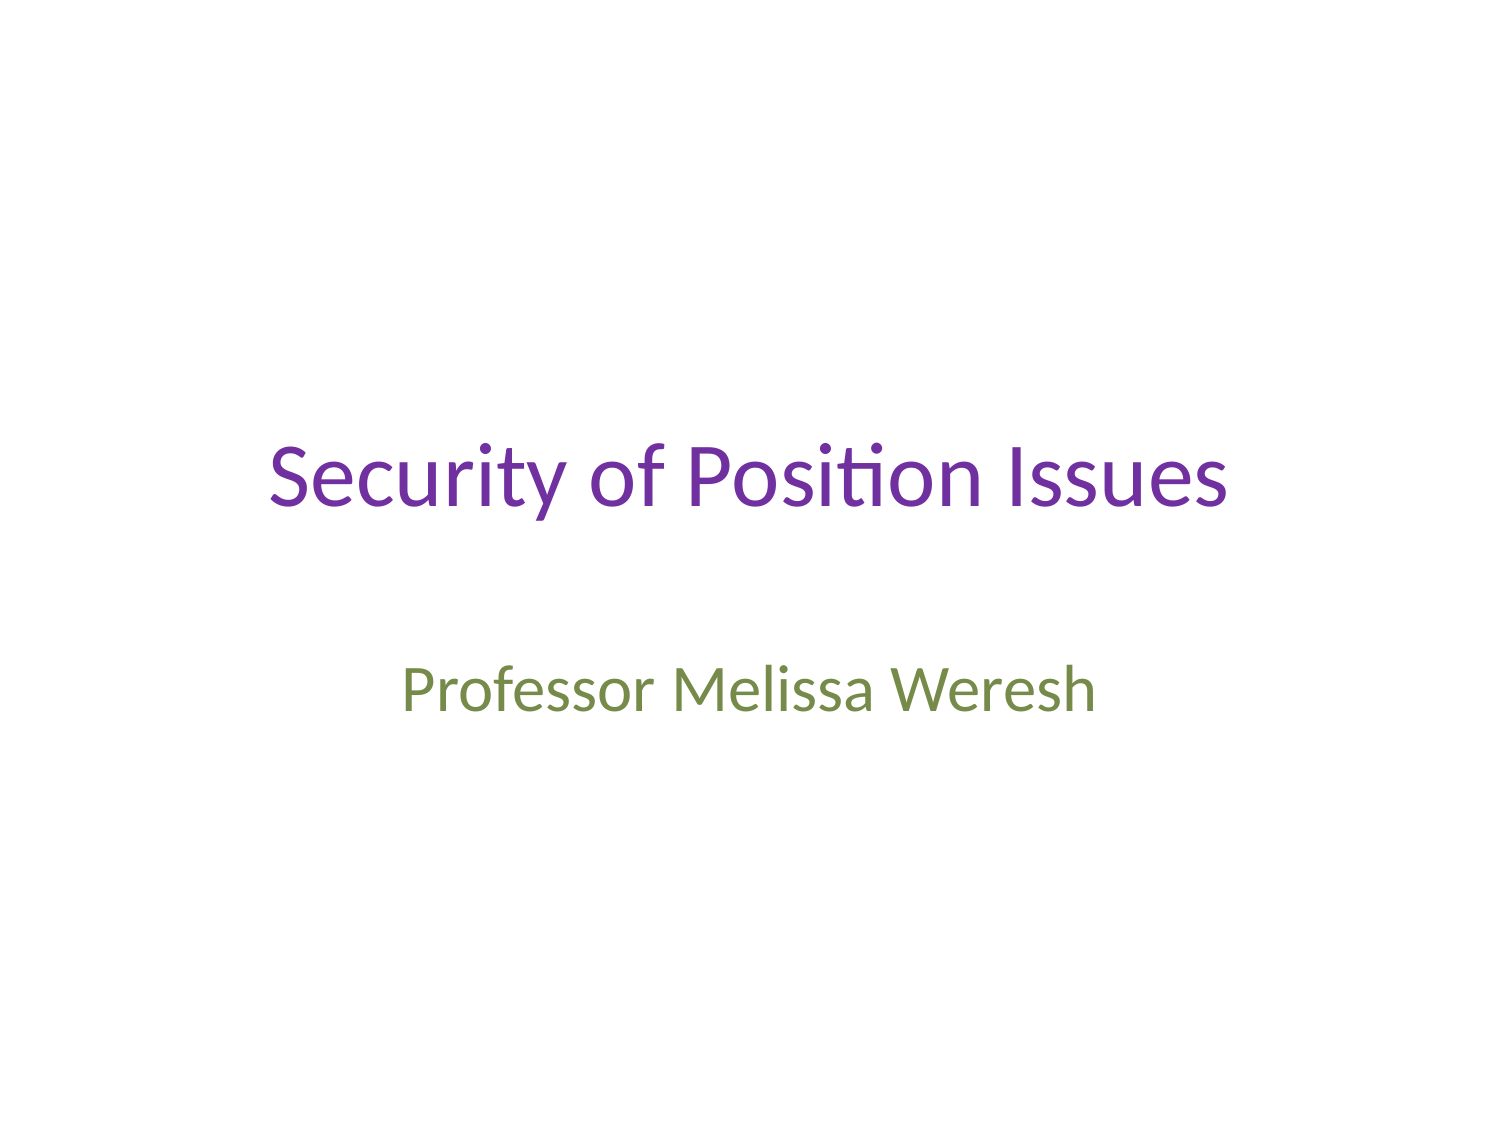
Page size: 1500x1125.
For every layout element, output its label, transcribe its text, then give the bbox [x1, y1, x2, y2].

subtitle Professor Melissa Weresh [225, 637, 1275, 925]
title Security of Position Issues [112, 349, 1388, 591]
